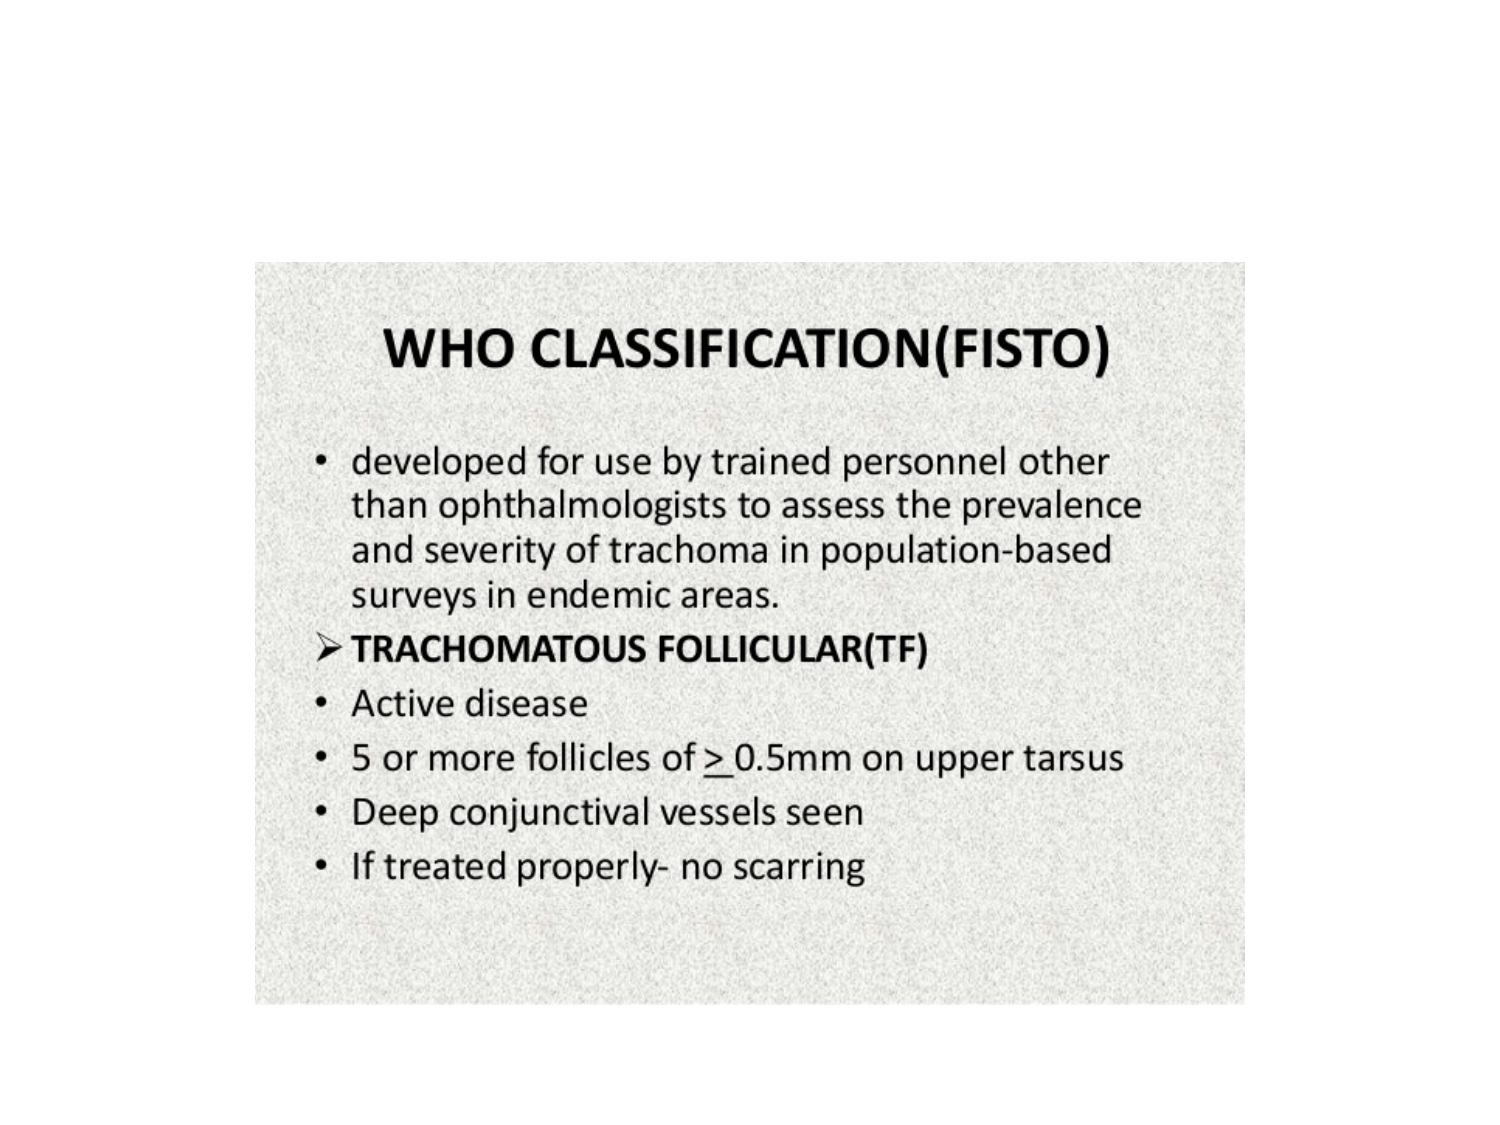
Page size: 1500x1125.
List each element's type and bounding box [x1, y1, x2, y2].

list [255, 262, 1245, 1006]
